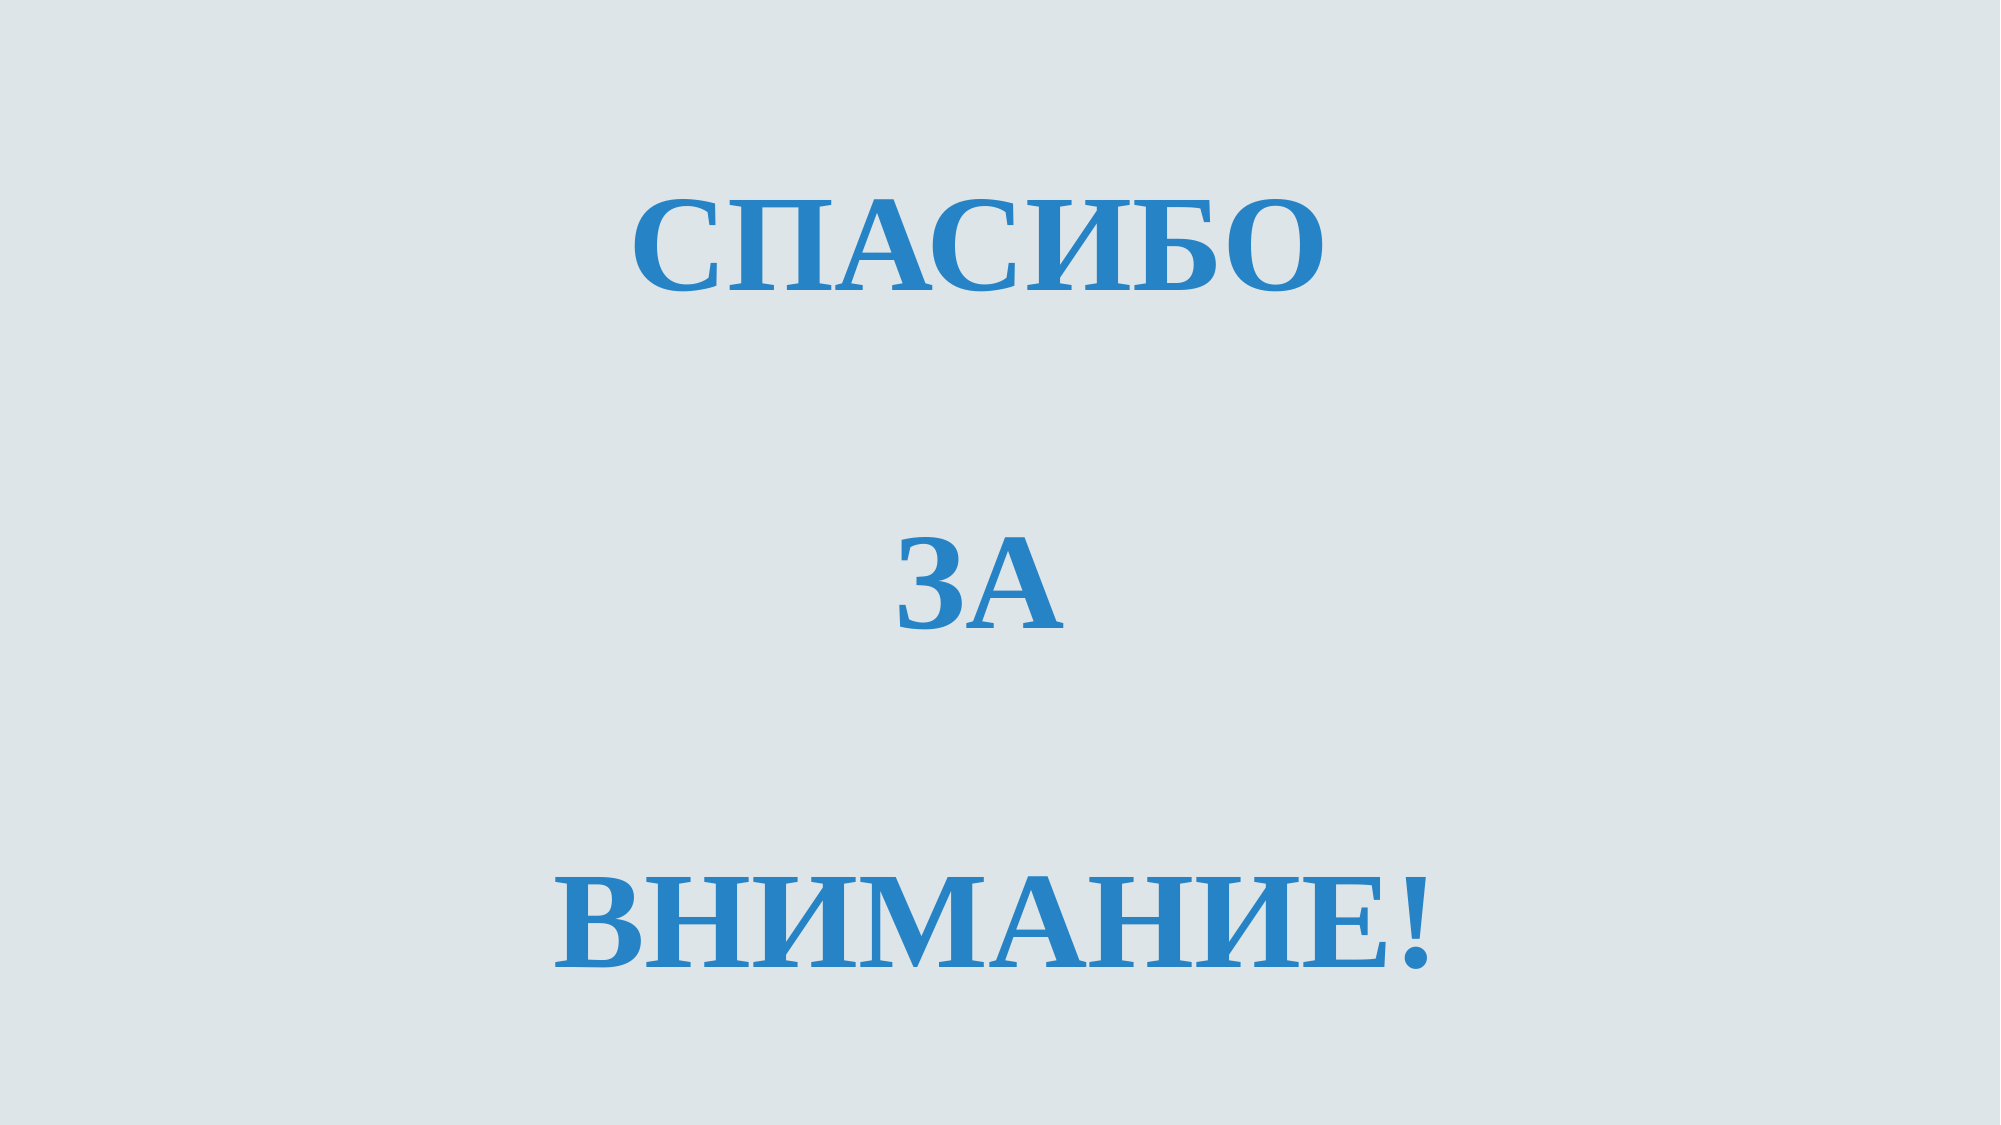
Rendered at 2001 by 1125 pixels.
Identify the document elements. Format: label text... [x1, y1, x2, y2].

list СПАСИБО ЗА ВНИМАНИЕ! [324, 164, 1668, 1062]
